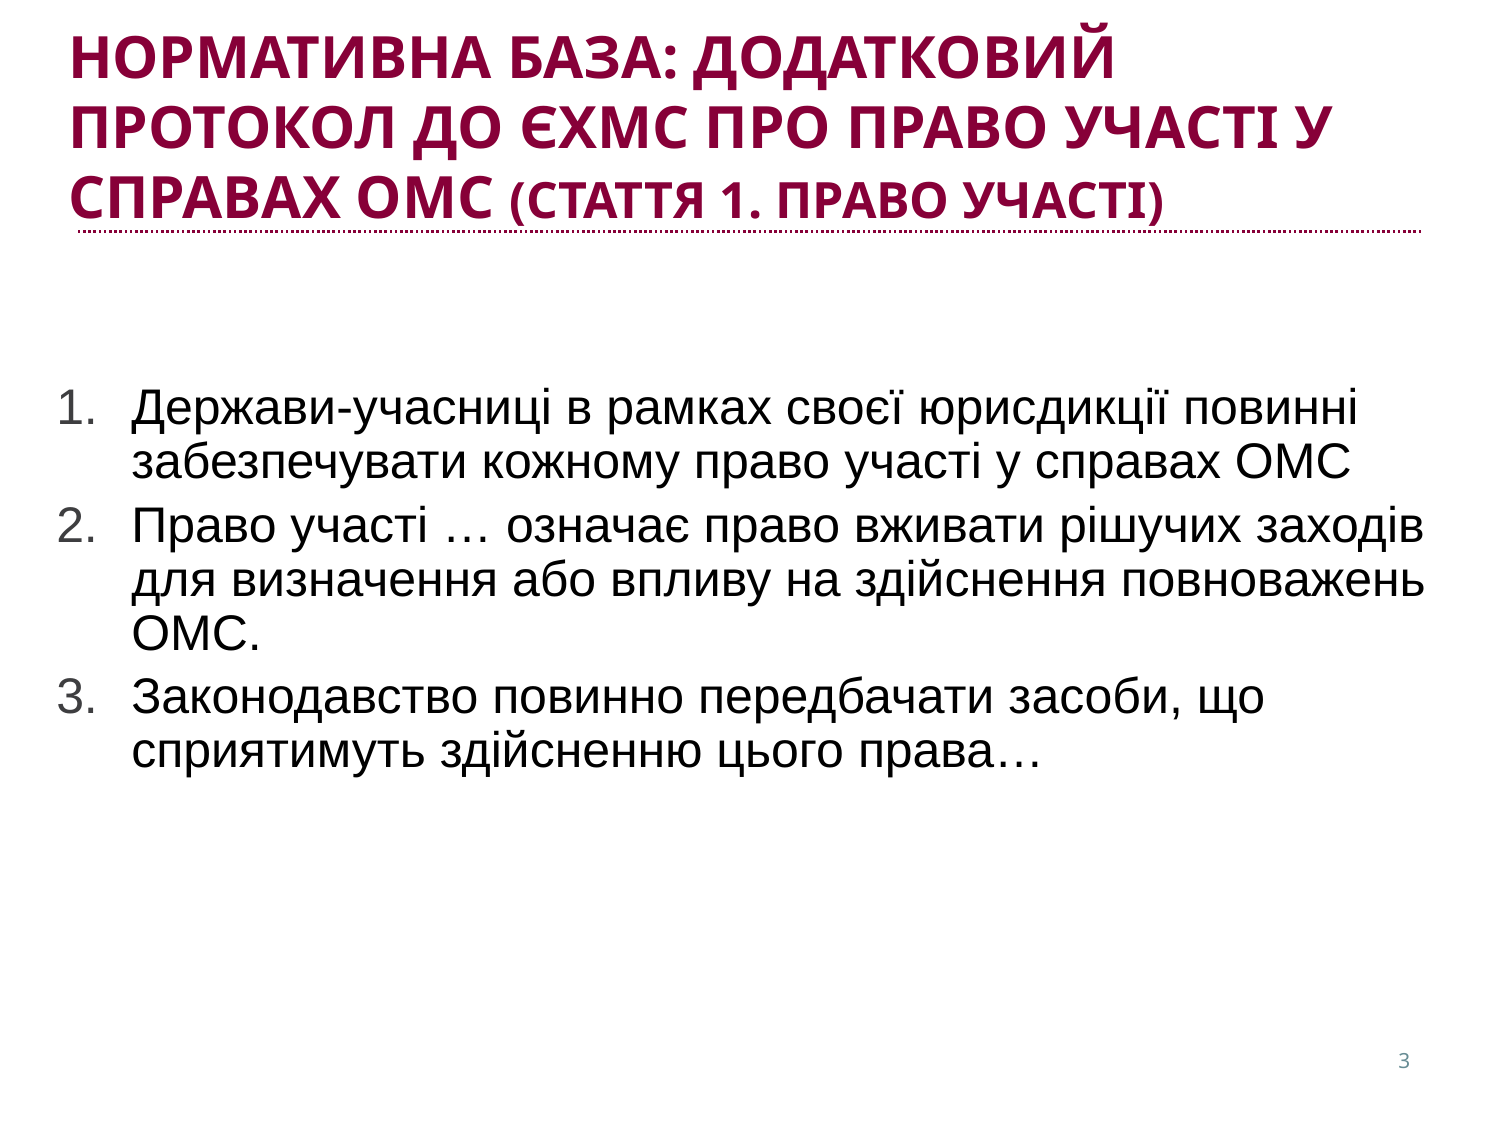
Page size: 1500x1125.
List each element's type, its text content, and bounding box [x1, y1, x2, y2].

list Держави-учасниці в рамках своєї юрисдикції повинні забезпечувати кожному право участі у справах ОМС Право участі … означає право вживати рішучих заходів для визначення або впливу на здійснення повноважень ОМС. Законодавство повинно передбачати засоби, що сприятимуть здійсненню цього права… [41, 373, 1459, 1089]
slide_number 3 [1074, 1023, 1426, 1100]
title Нормативна база: Додатковий протокол до ЄХМС про право участі у справах ОМС (Стаття 1. Право участі) [53, 7, 1465, 244]
